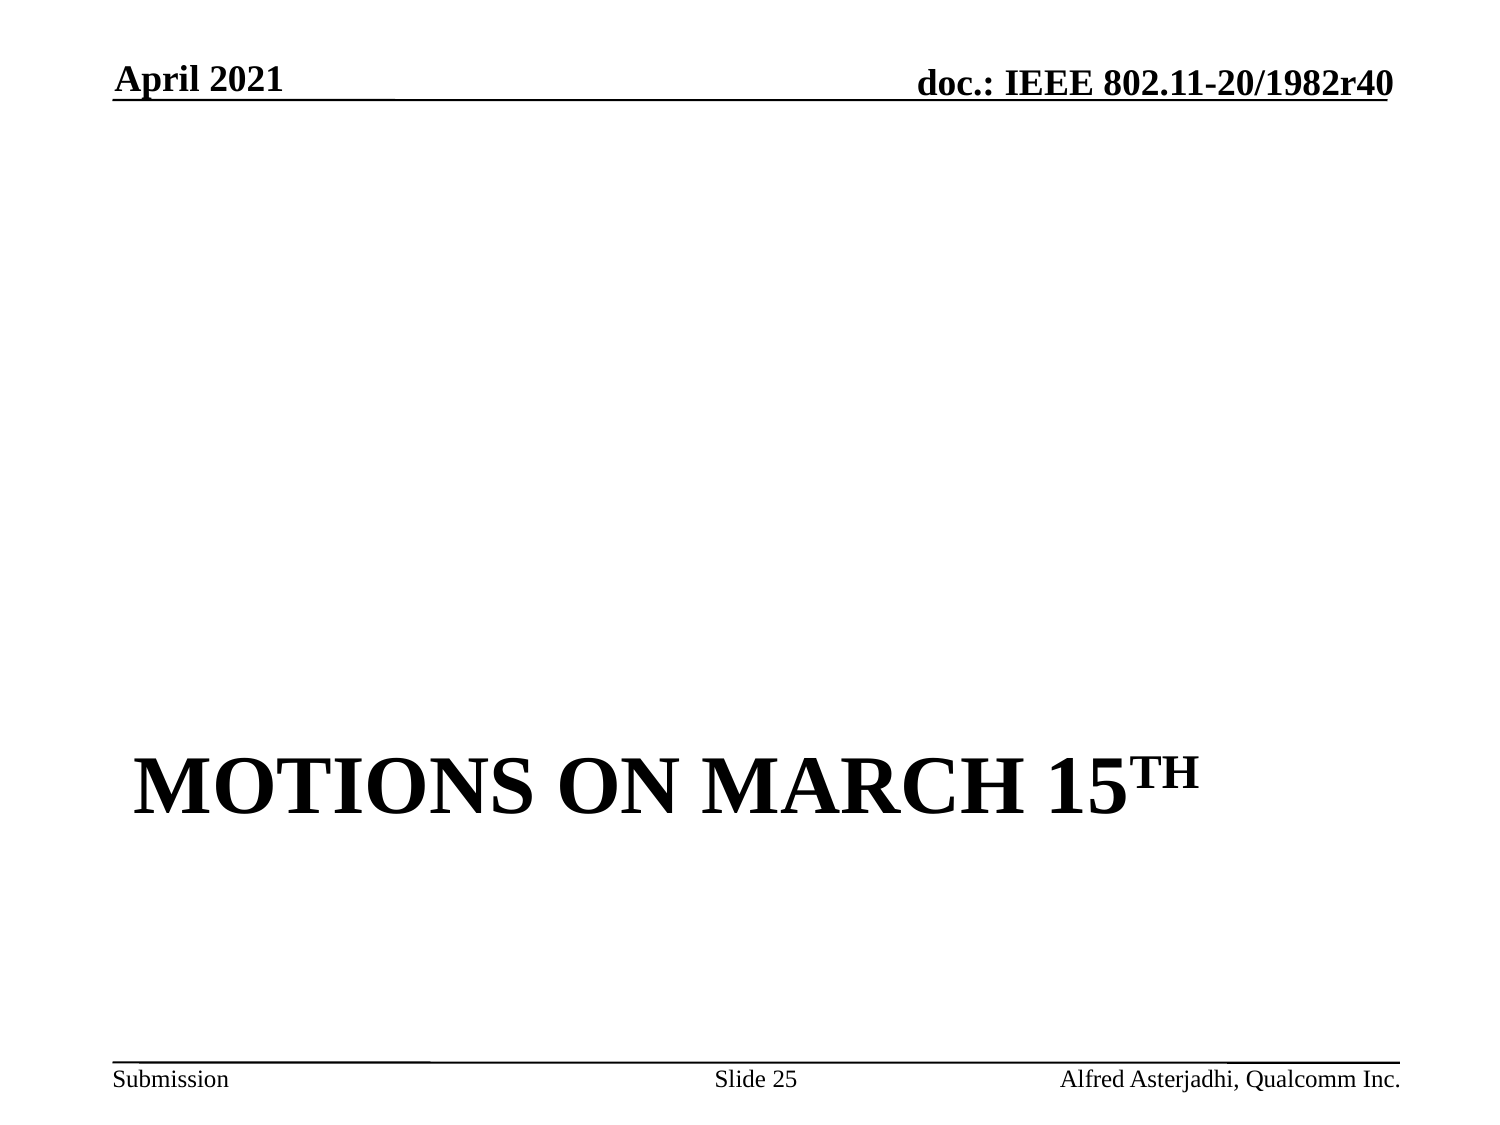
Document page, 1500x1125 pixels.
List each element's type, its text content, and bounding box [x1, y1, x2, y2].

footer Alfred Asterjadhi, Qualcomm Inc. [878, 1061, 1402, 1093]
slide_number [114, 54, 423, 100]
title Motions on MARCH 15th [118, 722, 1394, 947]
slide_number Slide 25 [712, 1061, 800, 1123]
